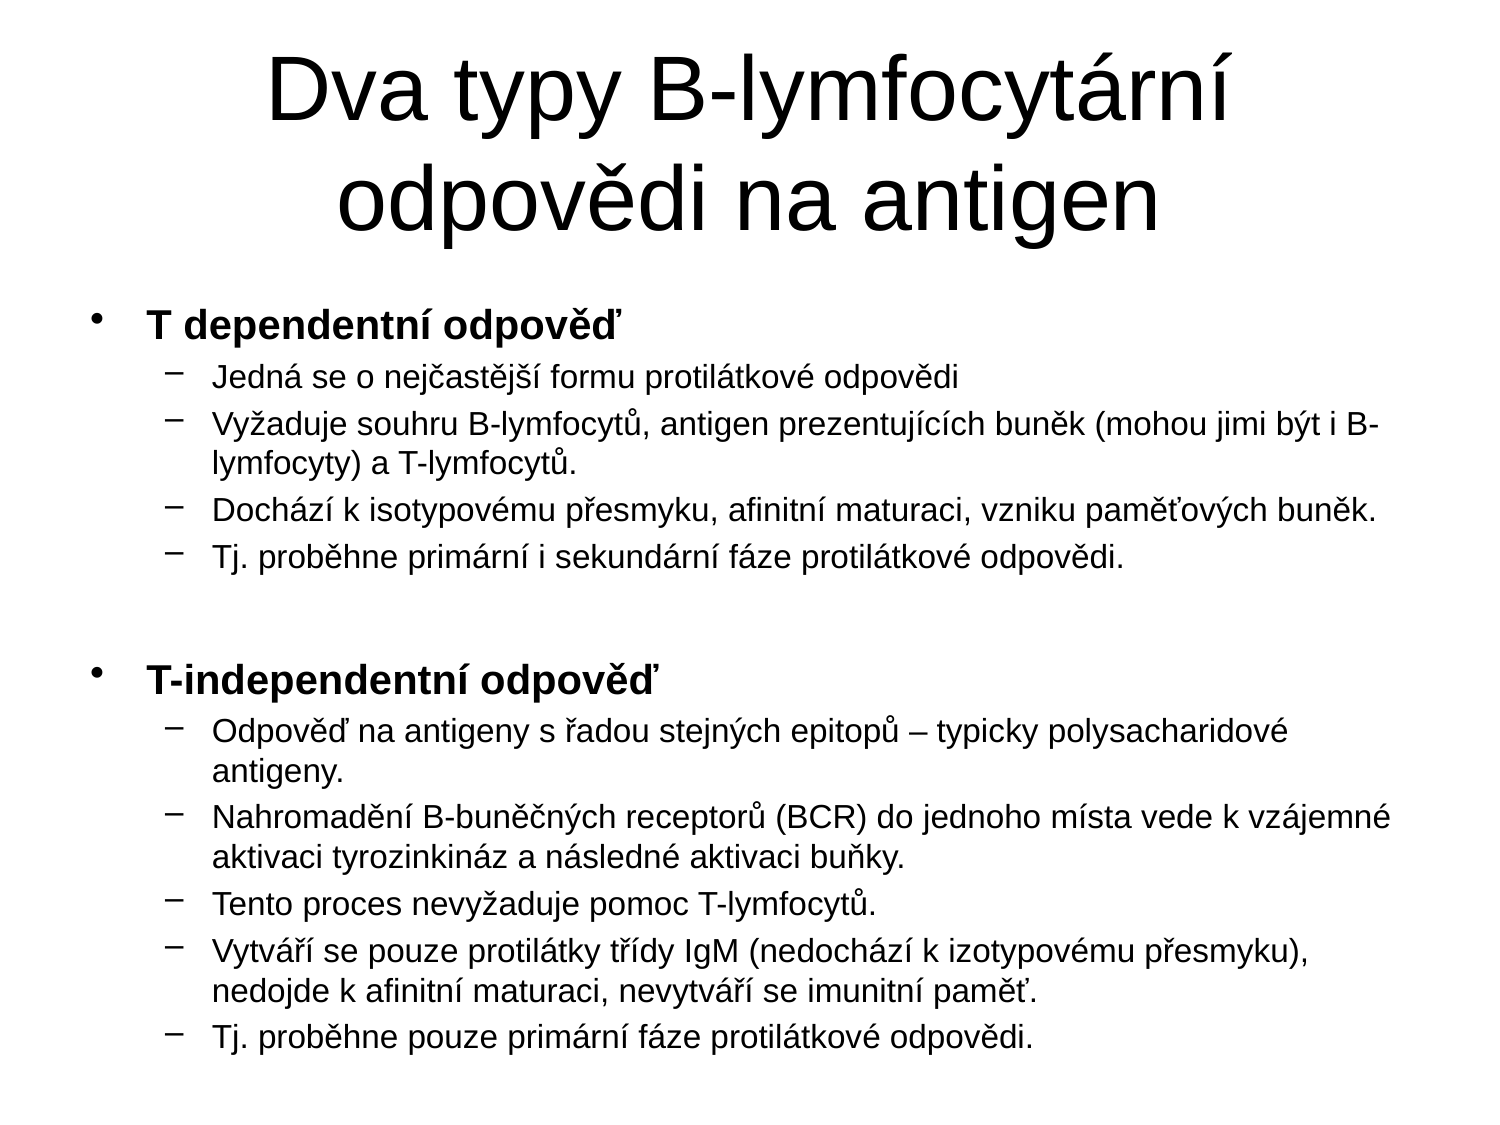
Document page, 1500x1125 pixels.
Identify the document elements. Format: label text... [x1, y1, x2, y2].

list T dependentní odpověď Jedná se o nejčastější formu protilátkové odpovědi Vyžaduje souhru B-lymfocytů, antigen prezentujících buněk (mohou jimi být i B-lymfocyty) a T-lymfocytů. Dochází k isotypovému přesmyku, afinitní maturaci, vzniku paměťových buněk. Tj. proběhne primární i sekundární fáze protilátkové odpovědi. T-independentní odpověď Odpověď na antigeny s řadou stejných epitopů – typicky polysacharidové antigeny. Nahromadění B-buněčných receptorů (BCR) do jednoho místa vede k vzájemné aktivaci tyrozinkináz a následné aktivaci buňky. Tento proces nevyžaduje pomoc T-lymfocytů. Vytváří se pouze protilátky třídy IgM (nedochází k izotypovému přesmyku), nedojde k afinitní maturaci, nevytváří se imunitní paměť. Tj. proběhne pouze primární fáze protilátkové odpovědi. [75, 290, 1425, 1034]
title Dva typy B-lymfocytární odpovědi na antigen [75, 45, 1425, 233]
